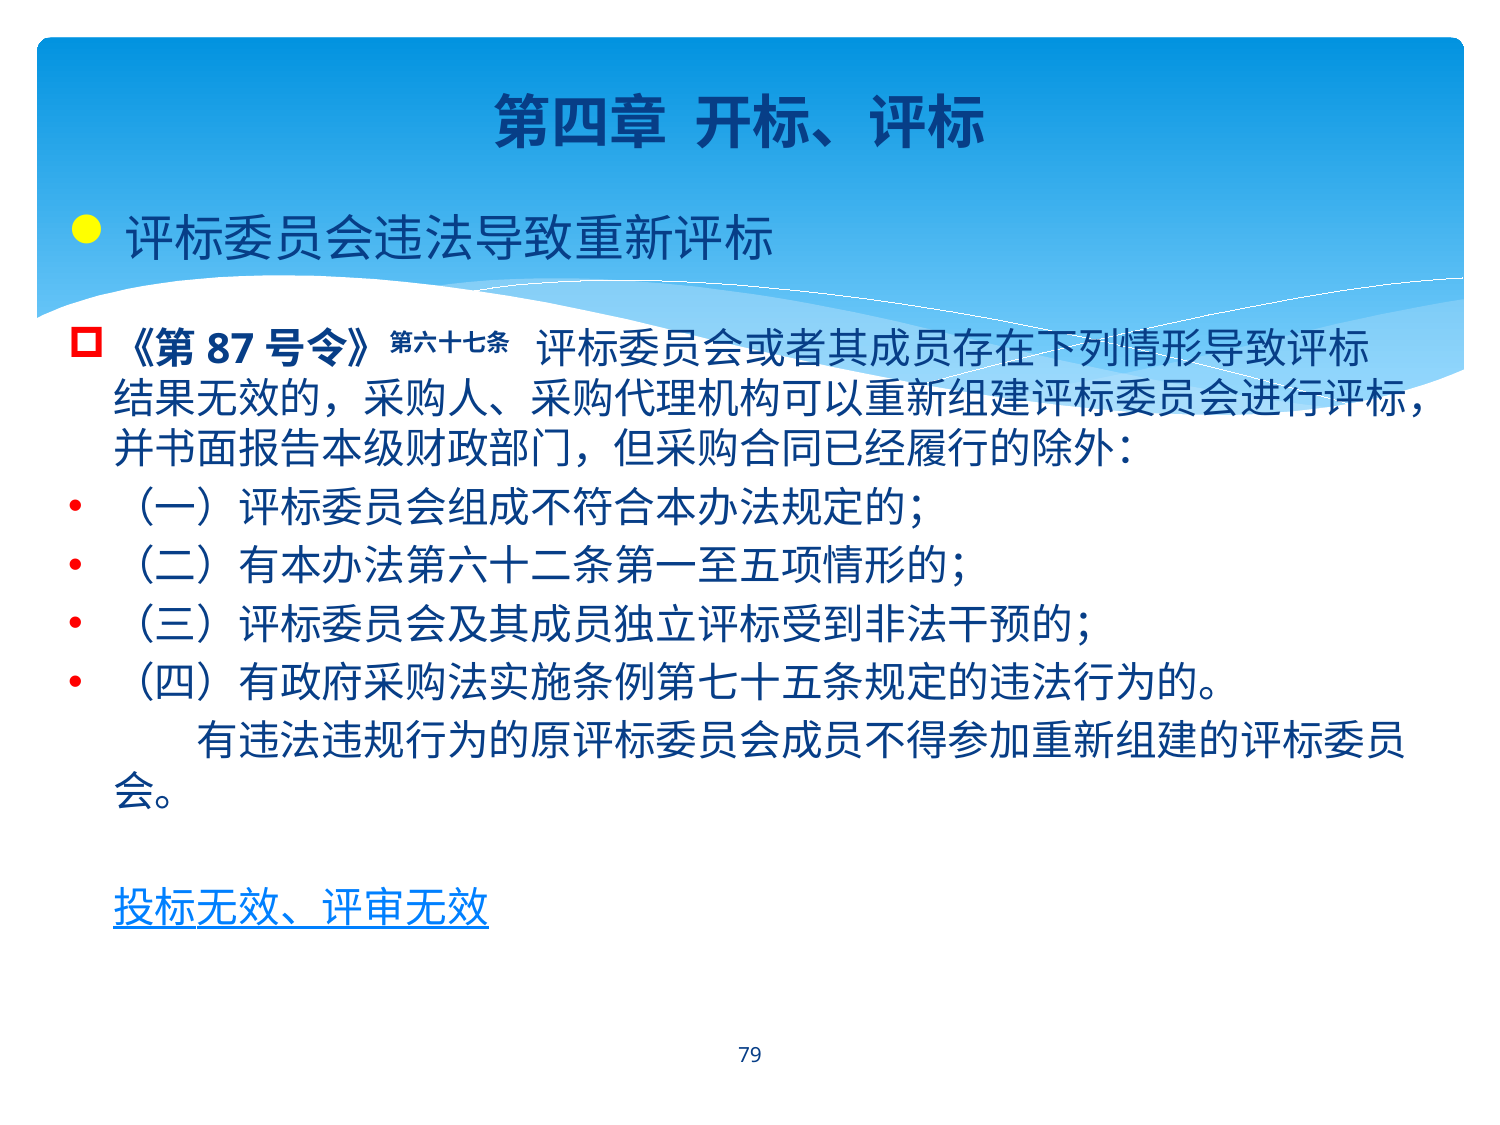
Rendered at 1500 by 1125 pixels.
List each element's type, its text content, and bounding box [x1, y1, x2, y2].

text_box 第四章 开标、评标 [53, 55, 1425, 185]
text_box 评标委员会违法导致重新评标 [53, 198, 1425, 274]
slide_number 79 [654, 1025, 846, 1086]
list 《第87号令》第六十七条 评标委员会或者其成员存在下列情形导致评标结果无效的，采购人、采购代理机构可以重新组建评标委员会进行评标，并书面报告本级财政部门，但采购合同已经履行的除外： （一）评标委员会组成不符合本办法规定的； （二）有本办法第六十二条第一至五项情形的； （三）评标委员会及其成员独立评标受到非法干预的； （四）有政府采购法实施条例第七十五条规定的违法行为的。 有违法违规行为的原评标委员会成员不得参加重新组建的评标委员会。 投标无效、评审无效 [53, 314, 1424, 976]
